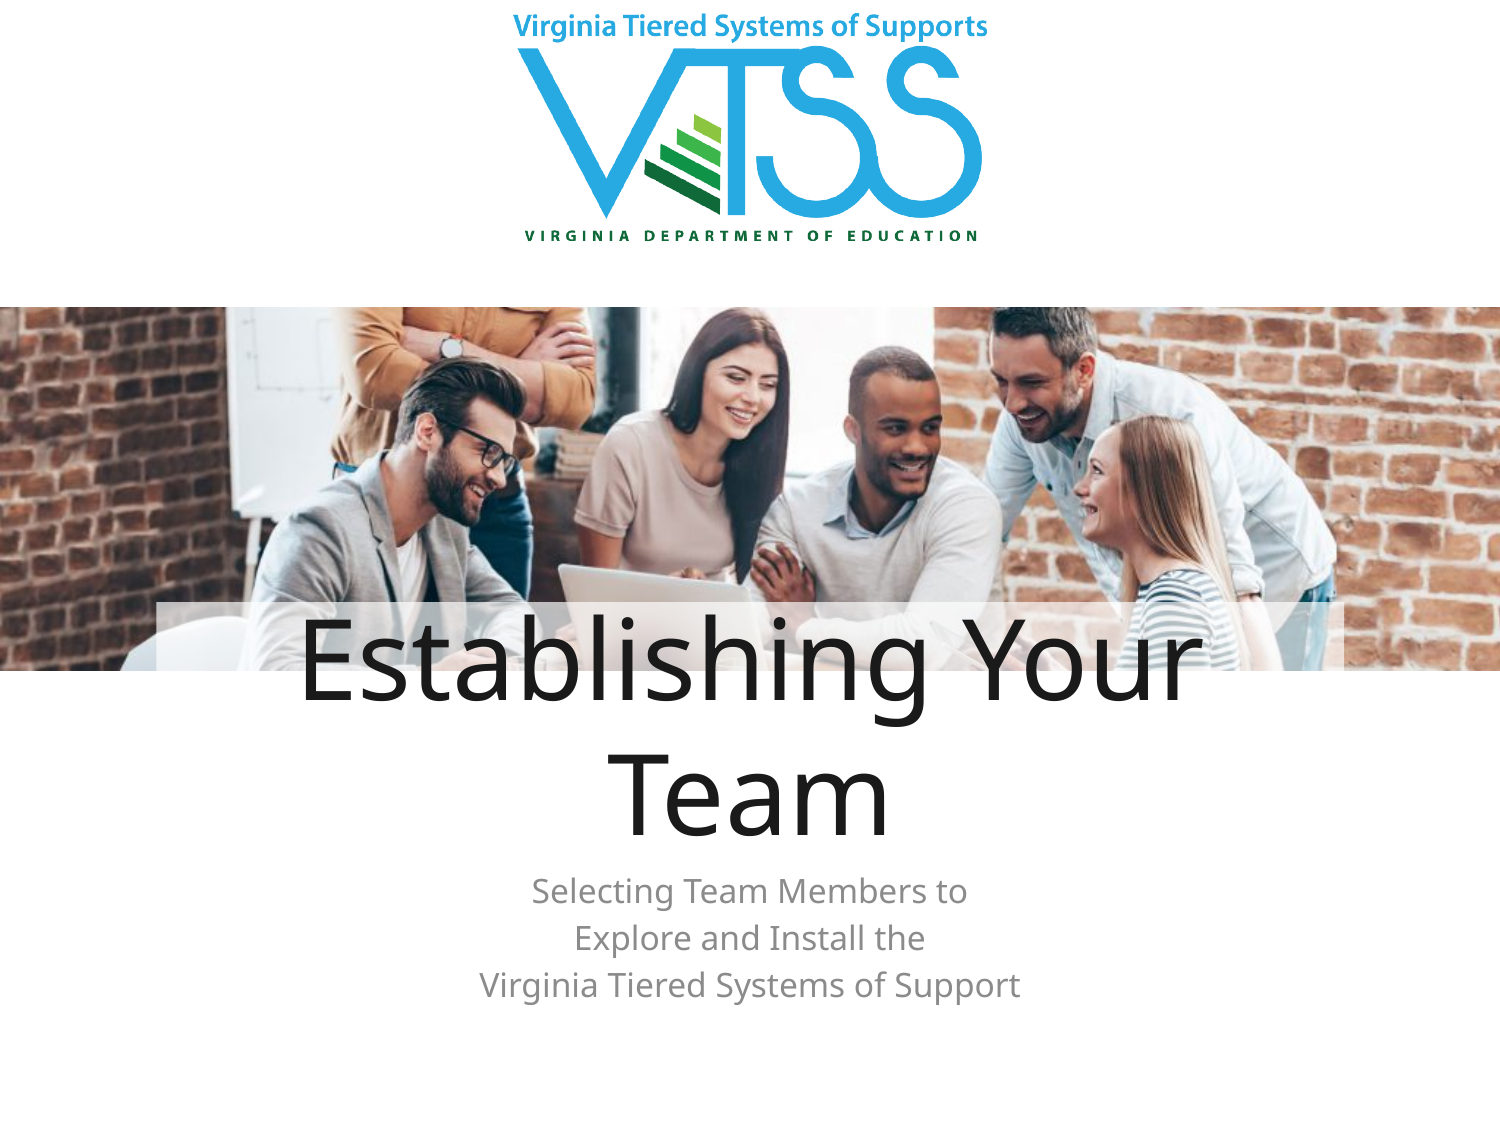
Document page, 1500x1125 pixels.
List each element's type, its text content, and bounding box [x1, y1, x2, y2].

subtitle Selecting Team Members to Explore and Install the Virginia Tiered Systems of Support [225, 862, 1276, 1013]
picture [0, 307, 1500, 671]
picture [513, 13, 987, 241]
title Establishing Your Team [155, 601, 1346, 845]
